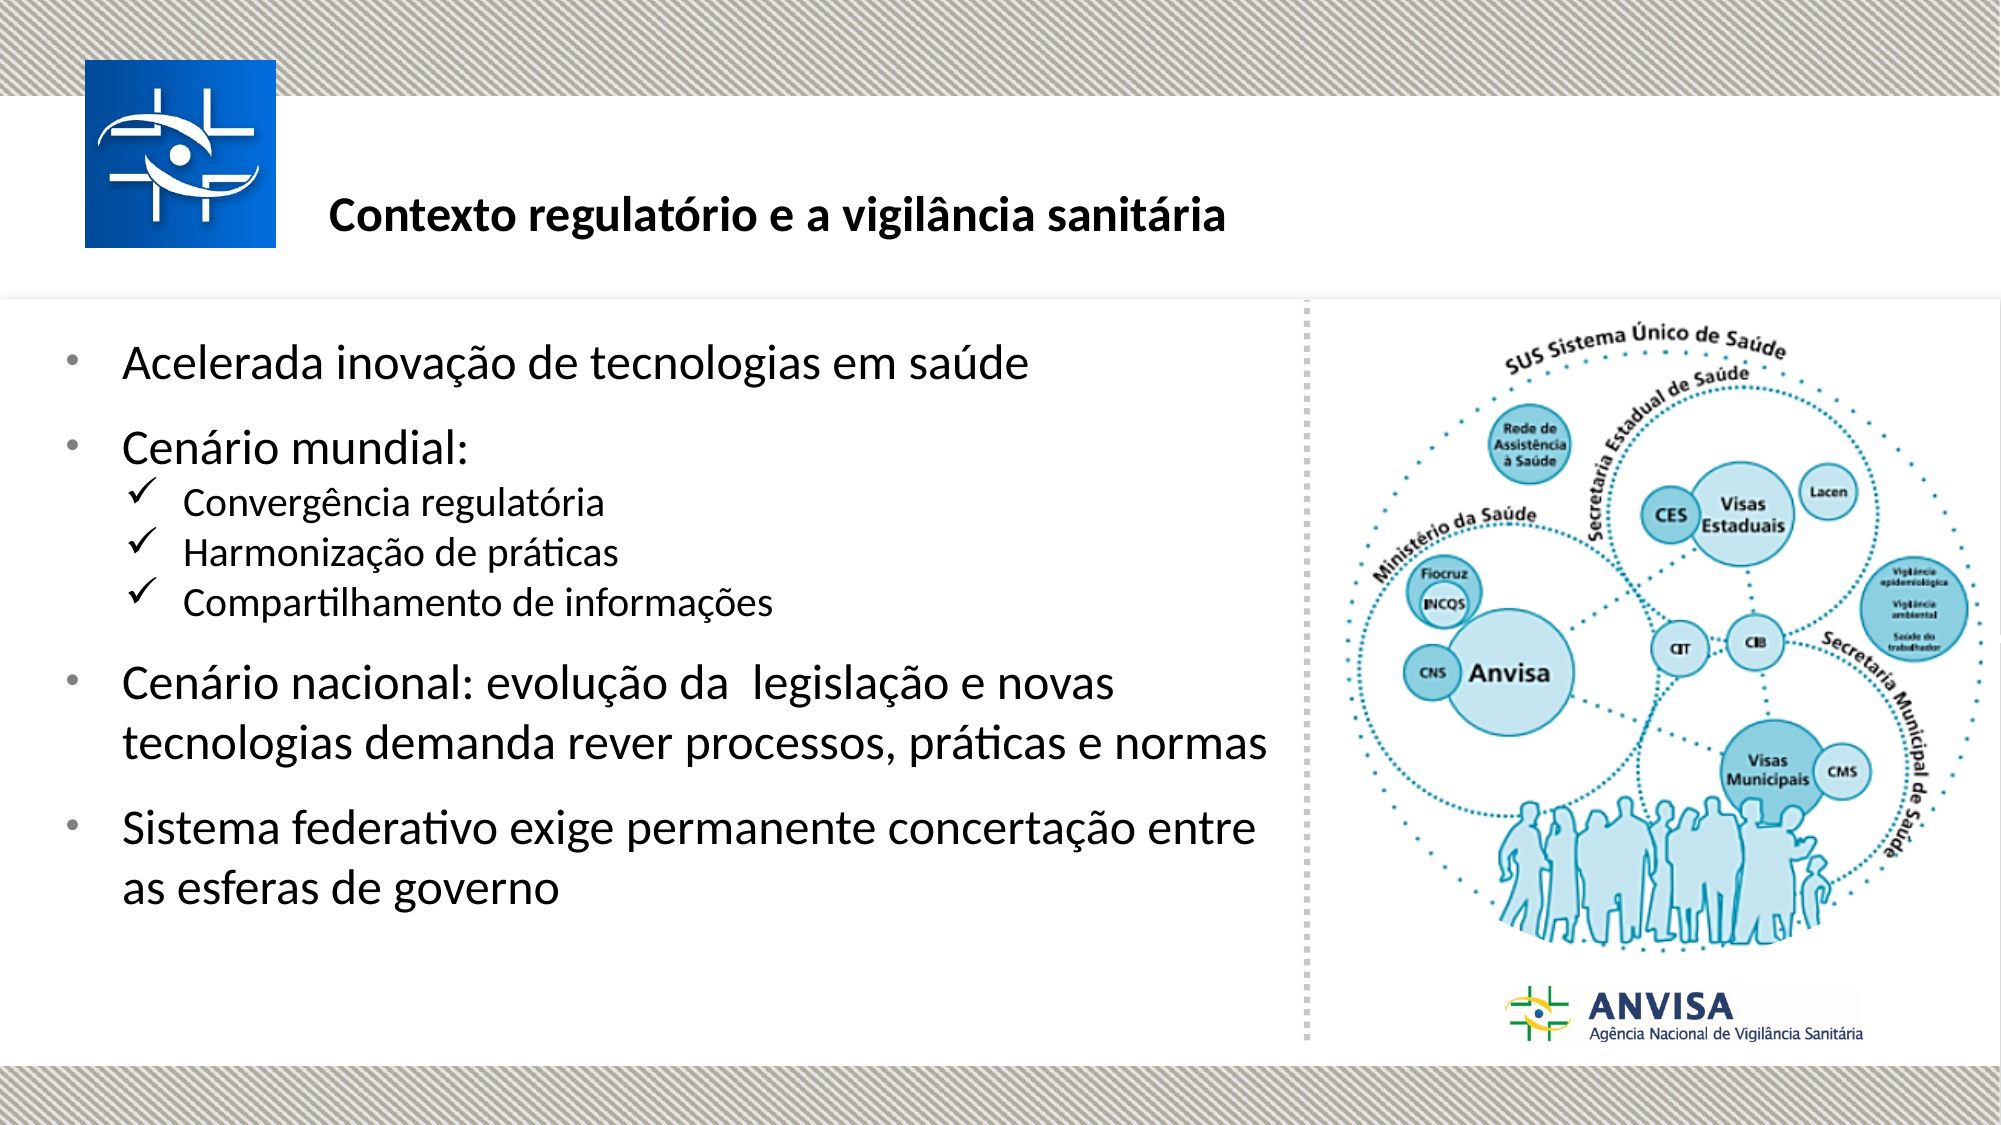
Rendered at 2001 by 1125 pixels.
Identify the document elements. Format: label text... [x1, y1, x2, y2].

picture [0, 0, 2000, 248]
text_box Contexto regulatório e a vigilância sanitária [315, 174, 1426, 249]
picture [0, 1066, 2000, 1125]
list Acelerada inovação de tecnologias em saúde Cenário mundial: Convergência regulatória Harmonização de práticas Compartilhamento de informações Cenário nacional: evolução da legislação e novas tecnologias demanda rever processos, práticas e normas Sistema federativo exige permanente concertação entre as esferas de governo [50, 322, 1306, 1030]
picture [1325, 317, 2001, 961]
picture [1505, 986, 1863, 1042]
